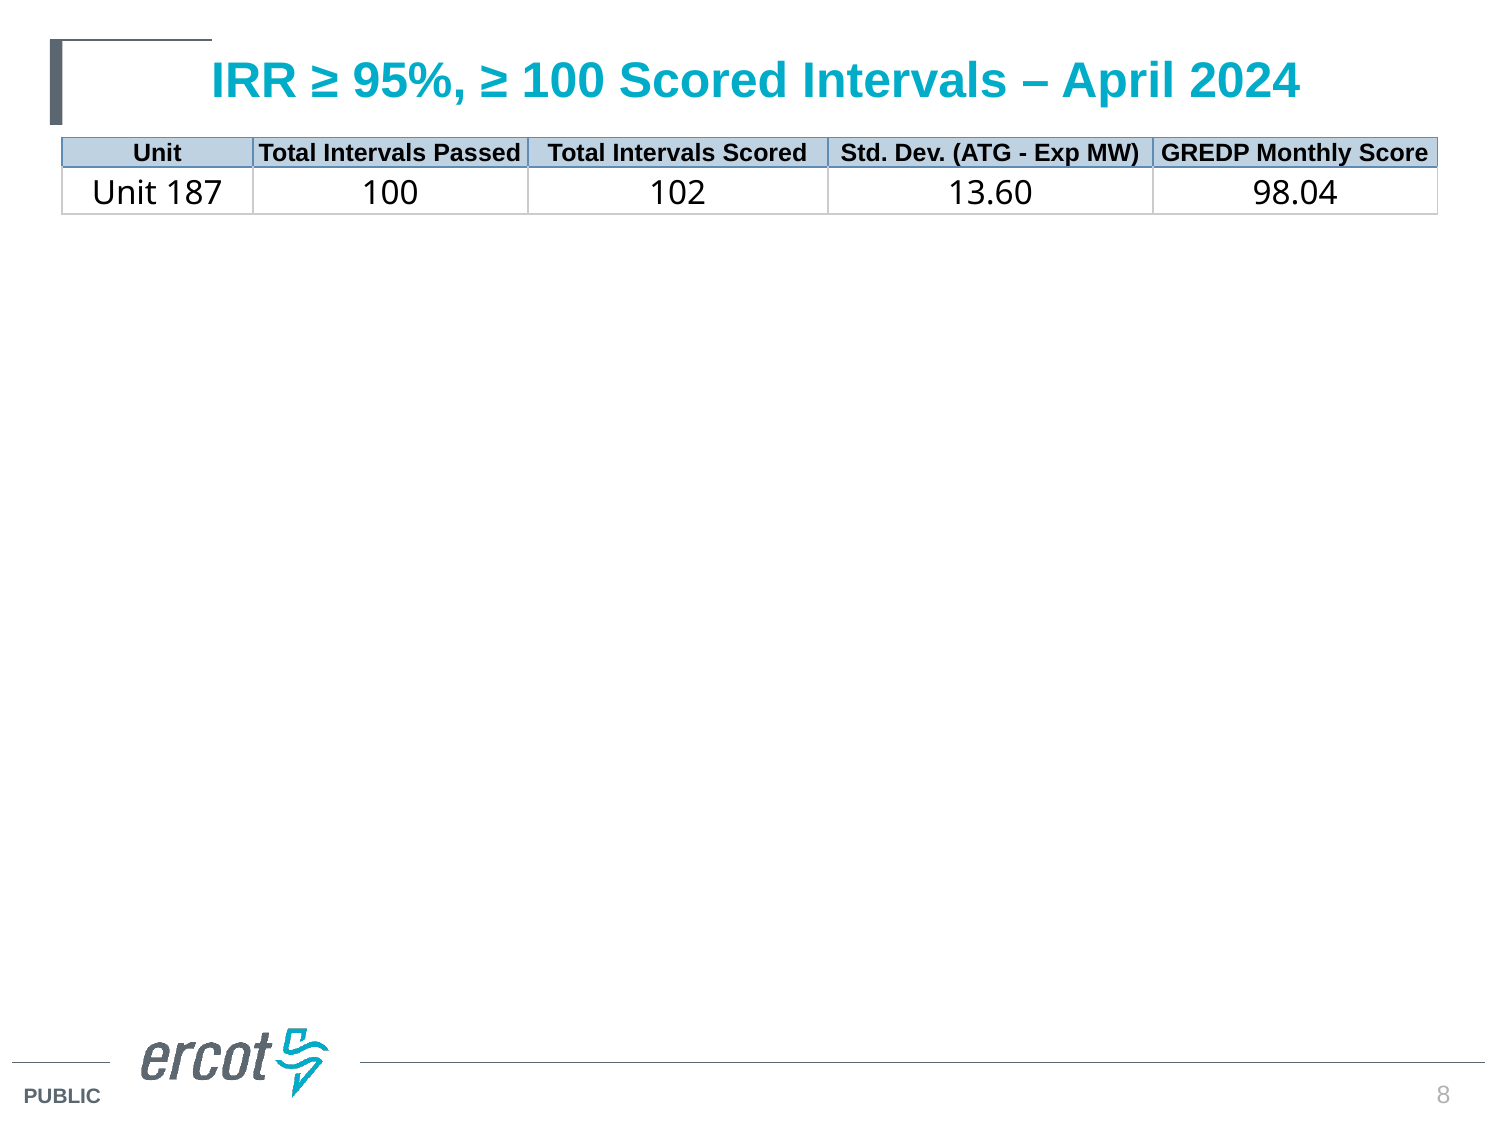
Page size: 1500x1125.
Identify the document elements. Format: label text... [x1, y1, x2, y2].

table_header Total Intervals Scored [529, 138, 827, 166]
table_cell Unit 187 [63, 168, 252, 213]
table_header Unit [63, 138, 252, 166]
slide_number 8 [1412, 1076, 1475, 1112]
table_cell 100 [254, 168, 527, 213]
table_cell 98.04 [1154, 168, 1437, 213]
table_header Std. Dev. (ATG - Exp MW) [829, 138, 1152, 166]
title IRR ≥ 95%, ≥ 100 Scored Intervals – April 2024 [62, 39, 1450, 158]
table_header GREDP Monthly Score [1154, 138, 1437, 166]
table_header Total Intervals Passed [254, 138, 527, 166]
table_cell 102 [529, 168, 827, 213]
picture [137, 1024, 332, 1100]
table_cell 13.60 [829, 168, 1152, 213]
